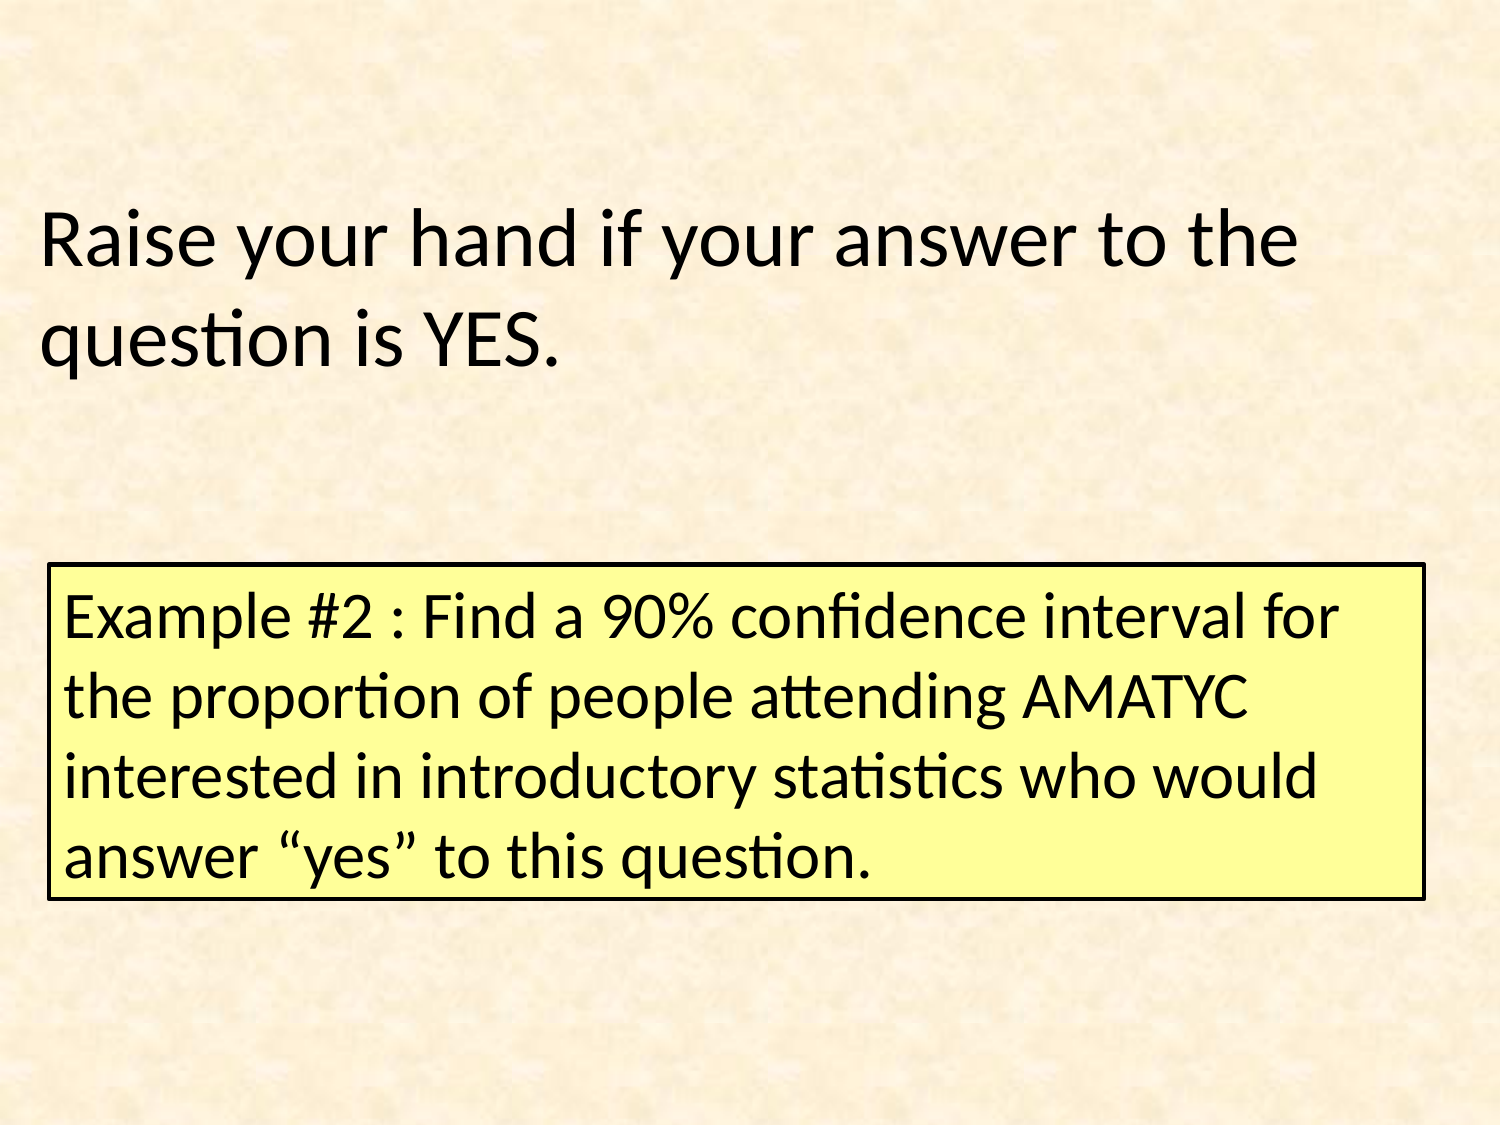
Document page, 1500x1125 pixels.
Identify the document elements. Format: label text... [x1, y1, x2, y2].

picture [0, 0, 1500, 1125]
text_box Example #2 : Find a 90% confidence interval for the proportion of people attending AMATYC interested in introductory statistics who would answer “yes” to this question. [49, 564, 1424, 900]
text_box Raise your hand if your answer to the question is YES. [24, 176, 1500, 391]
